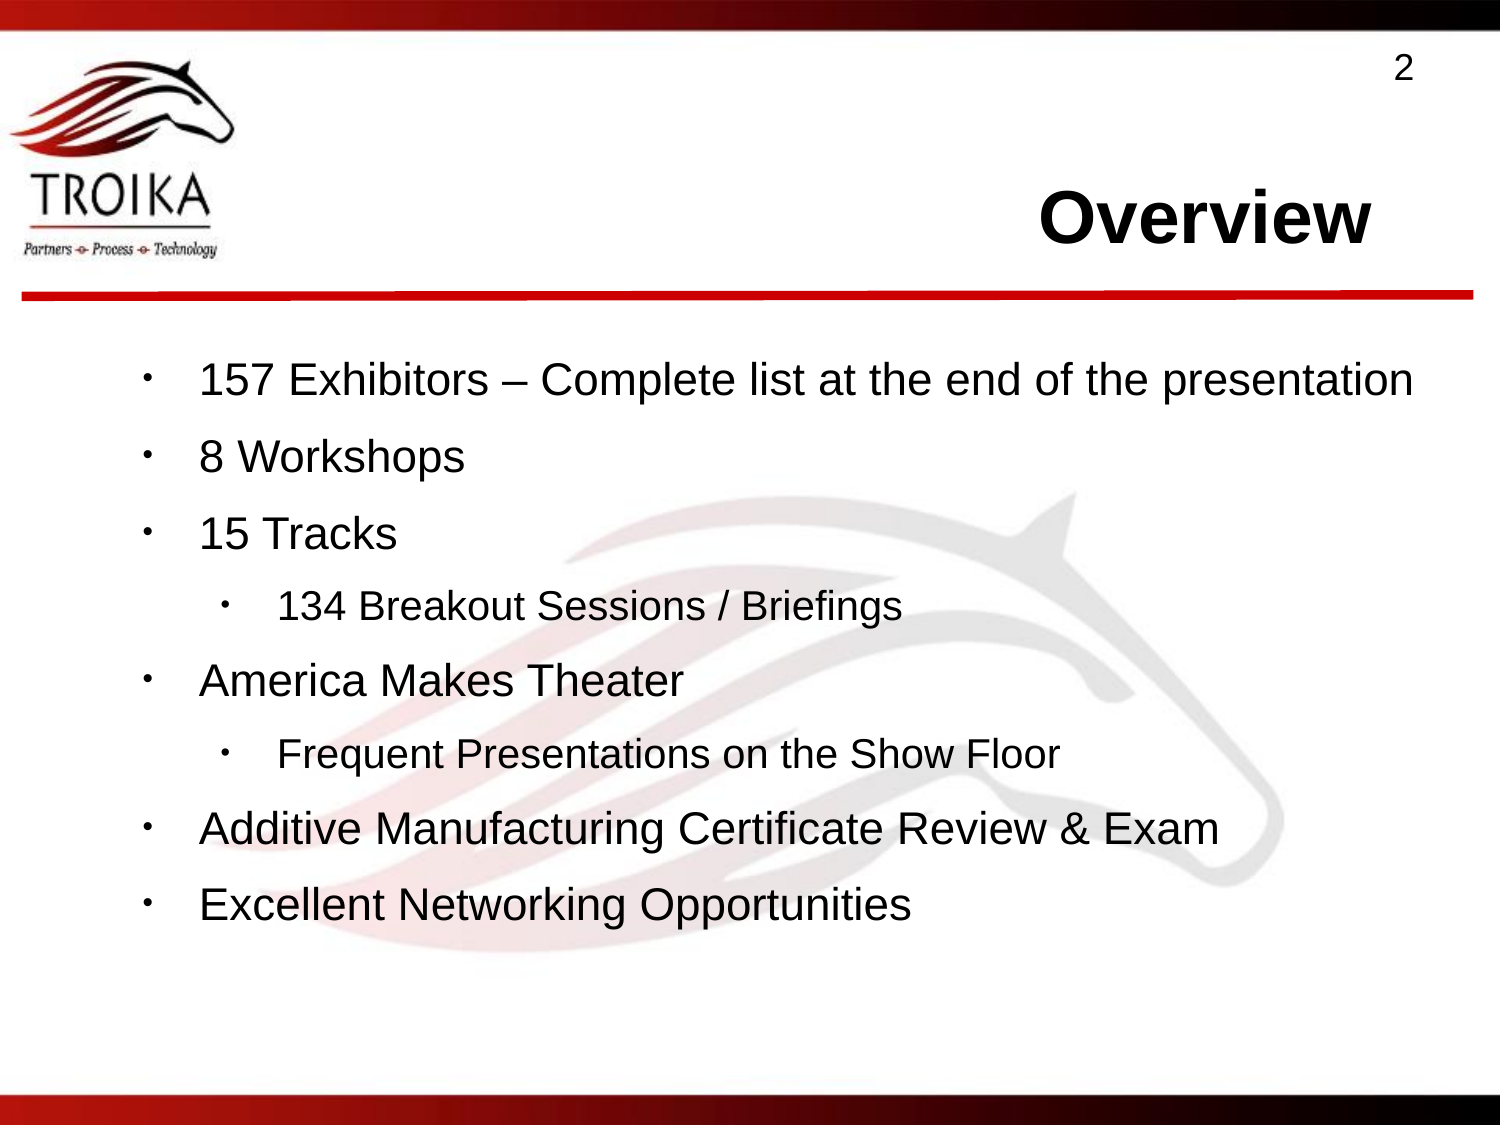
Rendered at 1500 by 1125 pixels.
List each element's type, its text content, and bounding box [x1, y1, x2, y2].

title Overview [282, 126, 1372, 302]
picture [0, 0, 1500, 1125]
slide_number 2 [1378, 36, 1460, 96]
list 157 Exhibitors – Complete list at the end of the presentation 8 Workshops 15 Tracks 134 Breakout Sessions / Briefings America Makes Theater Frequent Presentations on the Show Floor Additive Manufacturing Certificate Review & Exam Excellent Networking Opportunities [127, 342, 1436, 1033]
